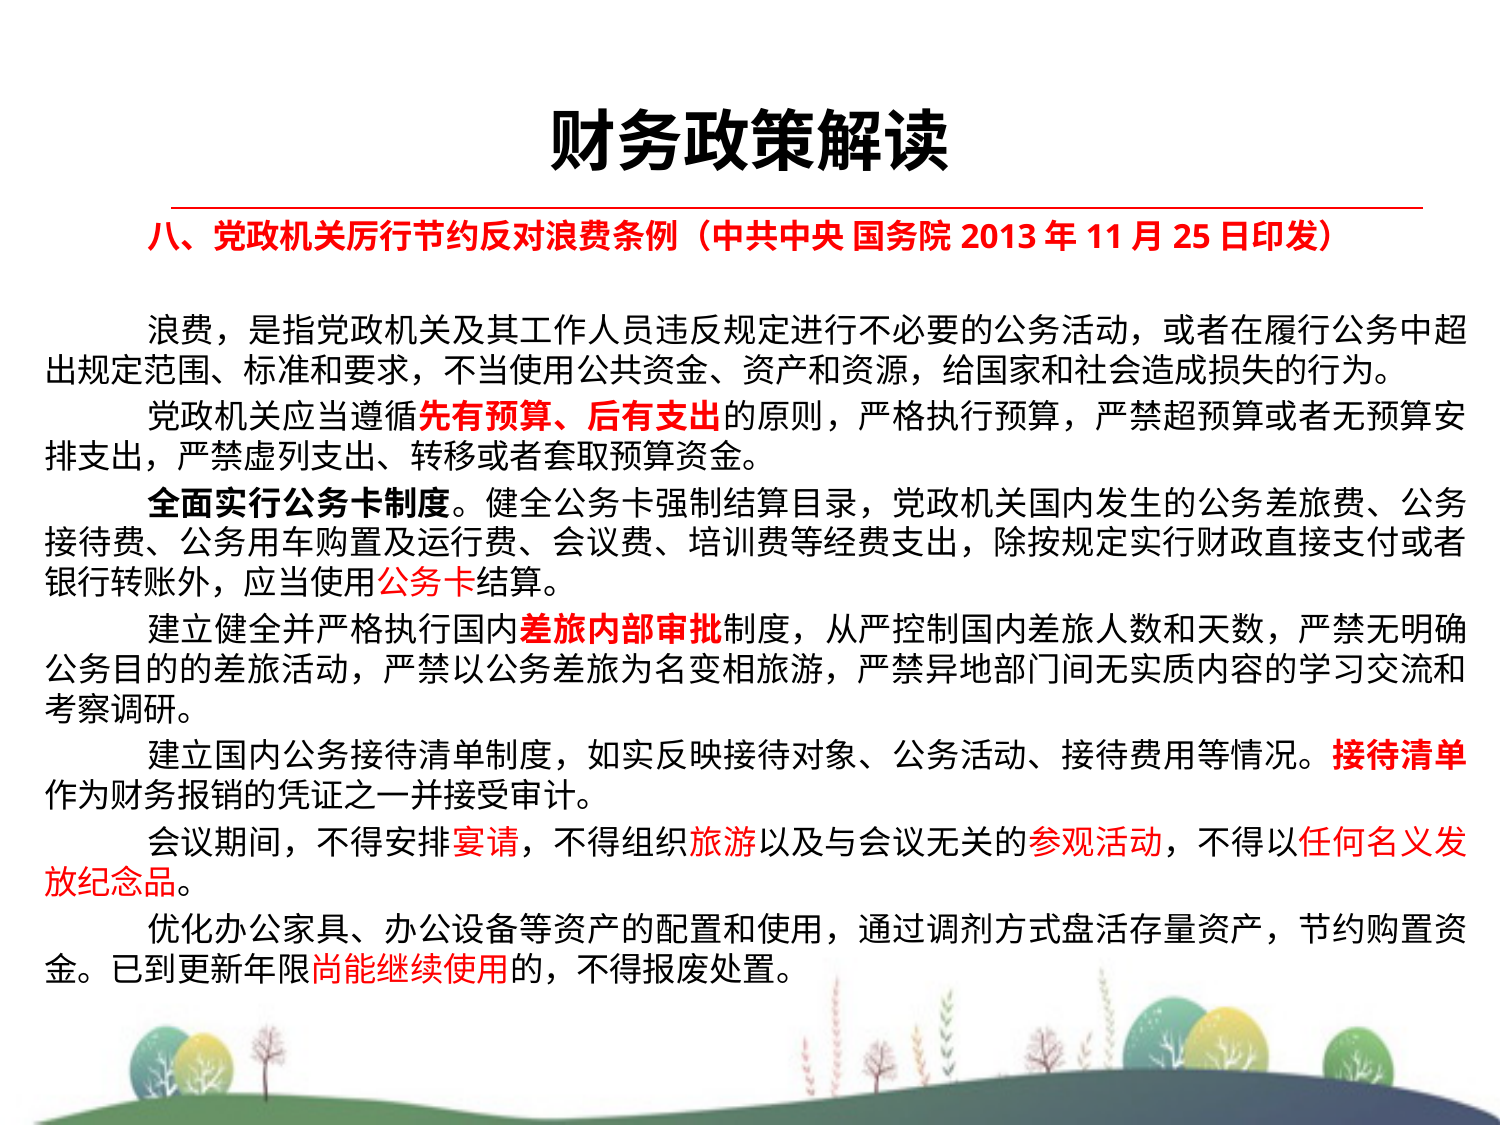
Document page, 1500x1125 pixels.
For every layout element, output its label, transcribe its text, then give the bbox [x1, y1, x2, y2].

list 八、党政机关厉行节约反对浪费条例（中共中央 国务院2013年11月25日印发） 浪费，是指党政机关及其工作人员违反规定进行不必要的公务活动，或者在履行公务中超出规定范围、标准和要求，不当使用公共资金、资产和资源，给国家和社会造成损失的行为。 党政机关应当遵循先有预算、后有支出的原则，严格执行预算，严禁超预算或者无预算安排支出，严禁虚列支出、转移或者套取预算资金。 全面实行公务卡制度。健全公务卡强制结算目录，党政机关国内发生的公务差旅费、公务接待费、公务用车购置及运行费、会议费、培训费等经费支出，除按规定实行财政直接支付或者银行转账外，应当使用公务卡结算。 建立健全并严格执行国内差旅内部审批制度，从严控制国内差旅人数和天数，严禁无明确公务目的的差旅活动，严禁以公务差旅为名变相旅游，严禁异地部门间无实质内容的学习交流和考察调研。 建立国内公务接待清单制度，如实反映接待对象、公务活动、接待费用等情况。接待清单作为财务报销的凭证之一并接受审计。 会议期间，不得安排宴请，不得组织旅游以及与会议无关的参观活动，不得以任何名义发放纪念品。 优化办公家具、办公设备等资产的配置和使用，通过调剂方式盘活存量资产，节约购置资金。已到更新年限尚能继续使用的，不得报废处置。 [0, 0, 1500, 1125]
title 财务政策解读 [75, 45, 1425, 208]
